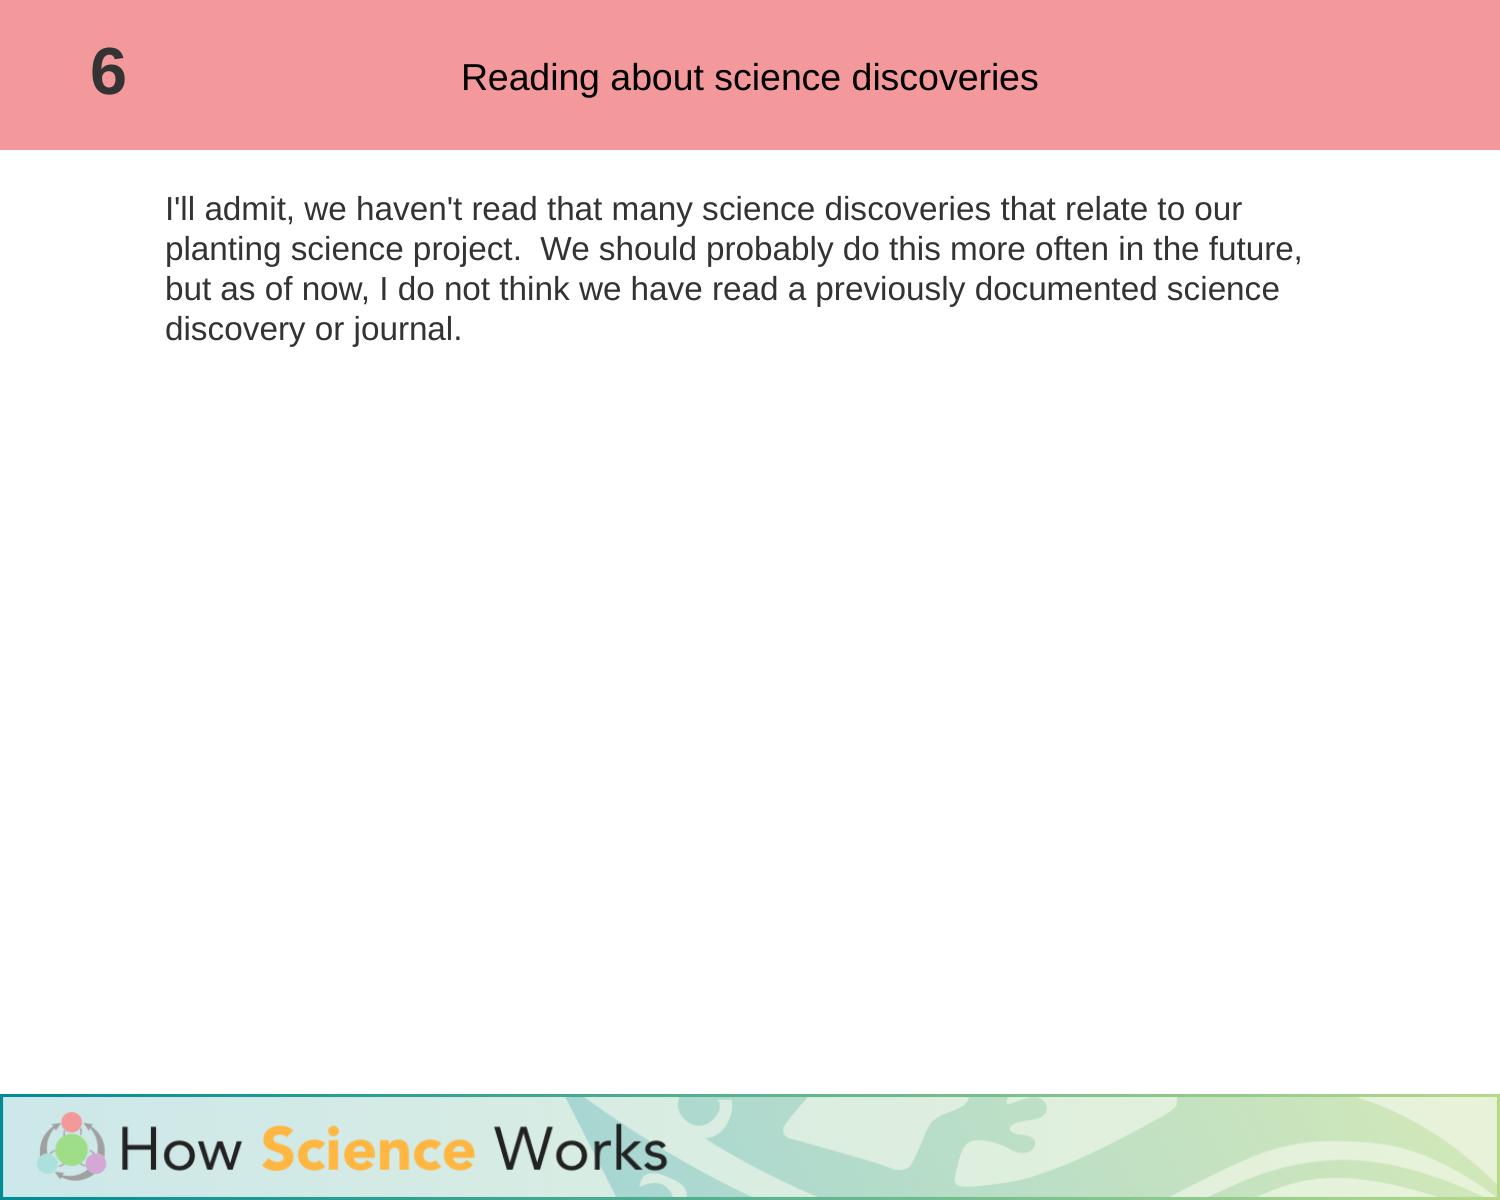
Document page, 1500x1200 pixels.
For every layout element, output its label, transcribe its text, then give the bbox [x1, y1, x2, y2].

text_box Reading about science discoveries [0, 0, 1500, 150]
text_box 6 [74, 44, 1200, 90]
text_box I'll admit, we haven't read that many science discoveries that relate to our planting science project. We should probably do this more often in the future, but as of now, I do not think we have read a previously documented science discovery or journal. [149, 179, 1350, 225]
picture [0, 1094, 1500, 1200]
